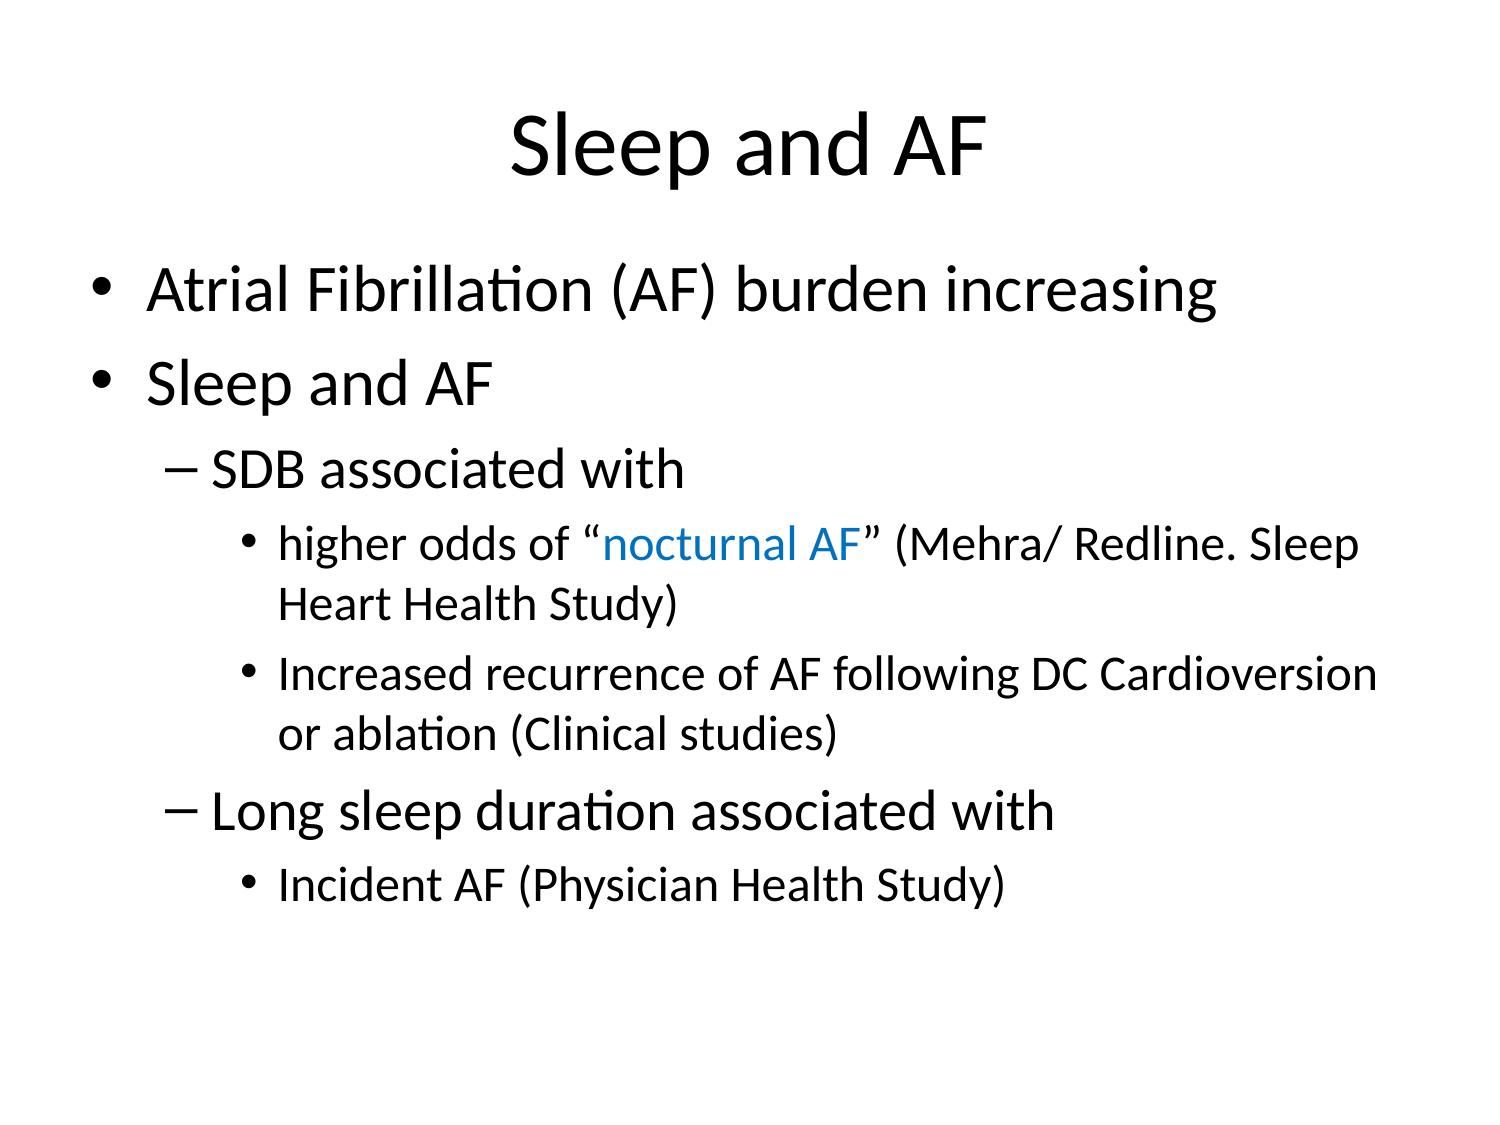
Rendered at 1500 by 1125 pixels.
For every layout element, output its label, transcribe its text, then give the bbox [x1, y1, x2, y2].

title Sleep and AF [75, 45, 1425, 233]
list Atrial Fibrillation (AF) burden increasing Sleep and AF SDB associated with higher odds of “nocturnal AF” (Mehra/ Redline. Sleep Heart Health Study) Increased recurrence of AF following DC Cardioversion or ablation (Clinical studies) Long sleep duration associated with Incident AF (Physician Health Study) [75, 237, 1425, 980]
